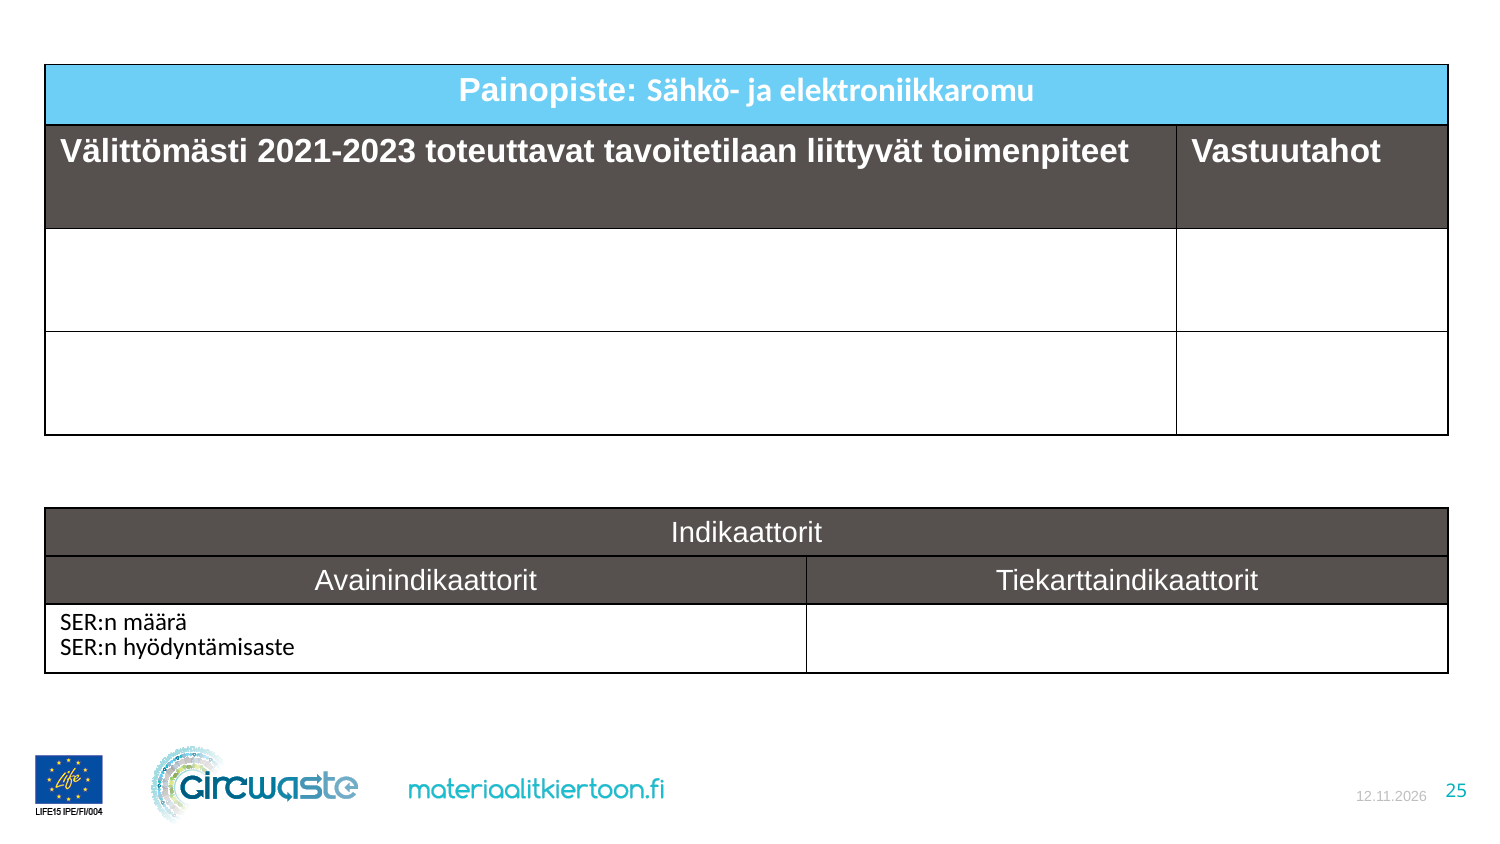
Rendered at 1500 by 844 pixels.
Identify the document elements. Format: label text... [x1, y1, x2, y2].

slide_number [1351, 780, 1427, 805]
table_header Indikaattorit [46, 509, 1447, 555]
table_cell Tiekarttaindikaattorit [807, 557, 1447, 603]
table_cell [1177, 332, 1447, 434]
slide_number 25 [1427, 780, 1468, 805]
table_cell SER:n määrä SER:n hyödyntämisaste [46, 605, 806, 672]
table_cell Vastuutahot [1177, 126, 1447, 228]
table_cell [46, 332, 1176, 434]
table_cell [46, 229, 1176, 331]
table_cell Avainindikaattorit [46, 557, 806, 603]
picture [0, 723, 1500, 843]
table_cell [1177, 229, 1447, 331]
table_cell [807, 605, 1447, 672]
table_cell Välittömästi 2021-2023 toteuttavat tavoitetilaan liittyvät toimenpiteet [46, 126, 1176, 228]
table_header Painopiste: Sähkö- ja elektroniikkaromu [46, 65, 1447, 124]
